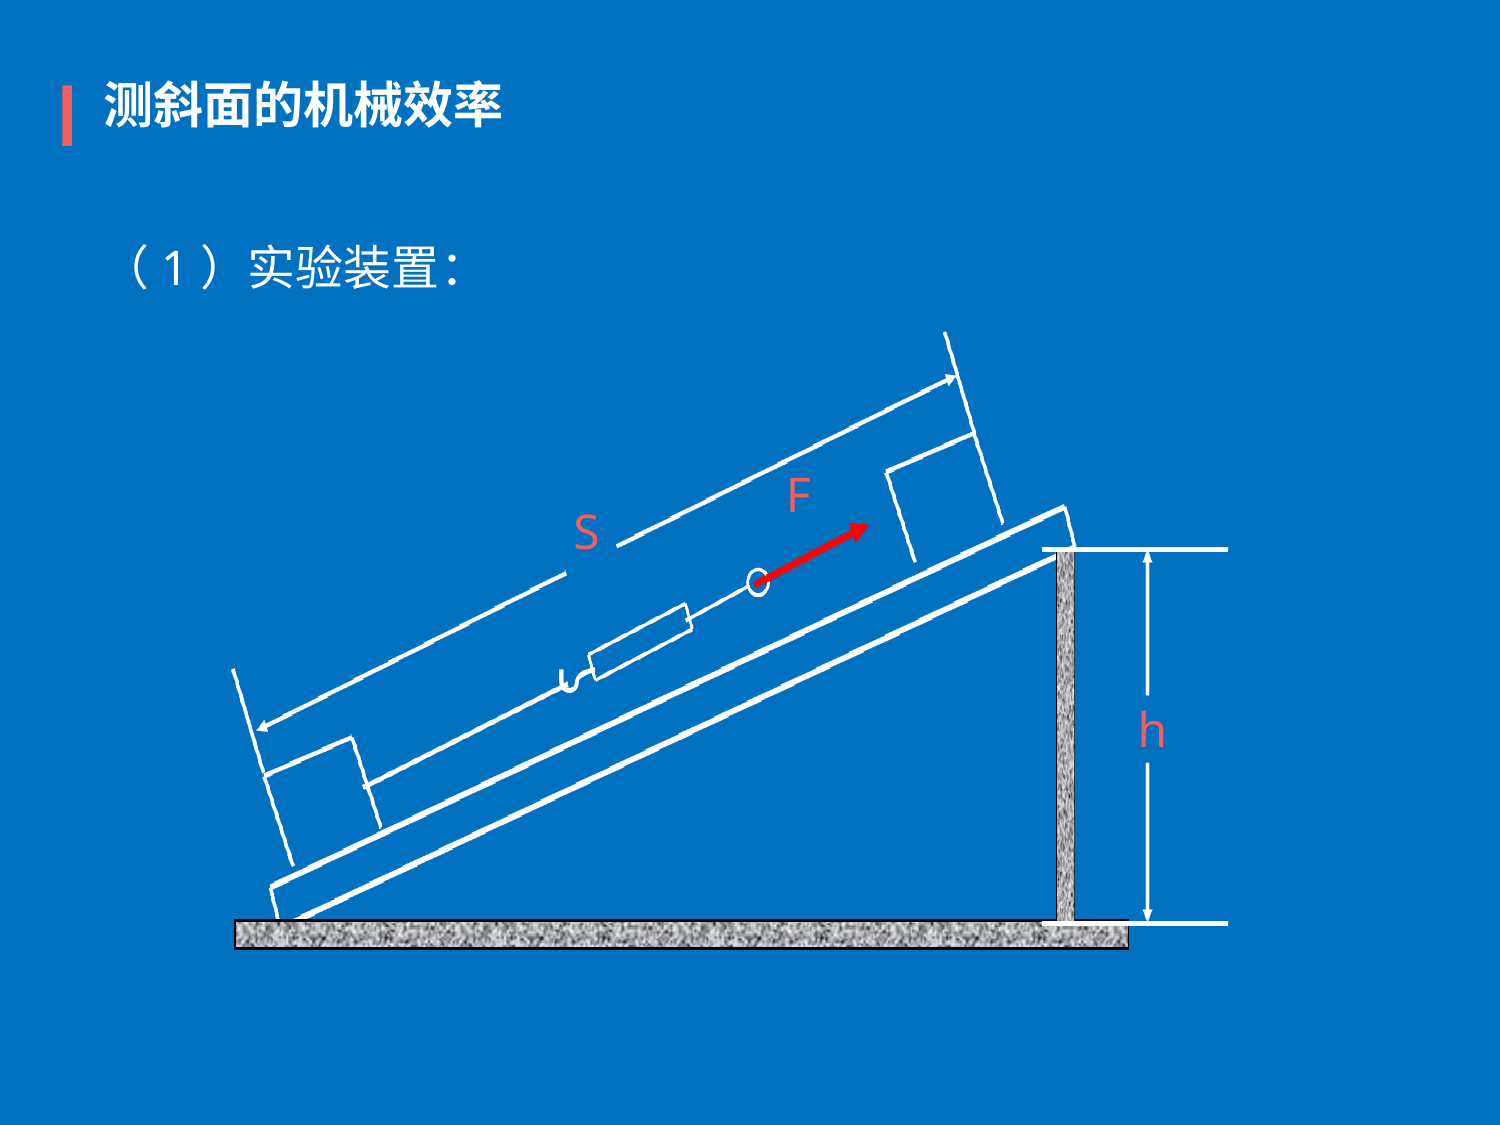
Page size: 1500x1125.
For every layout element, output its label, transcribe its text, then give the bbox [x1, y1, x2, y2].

text_box （1）实验装置： [101, 222, 466, 295]
text_box 测斜面的机械效率 [103, 58, 511, 134]
picture [230, 330, 1229, 986]
text_box [62, 85, 72, 146]
